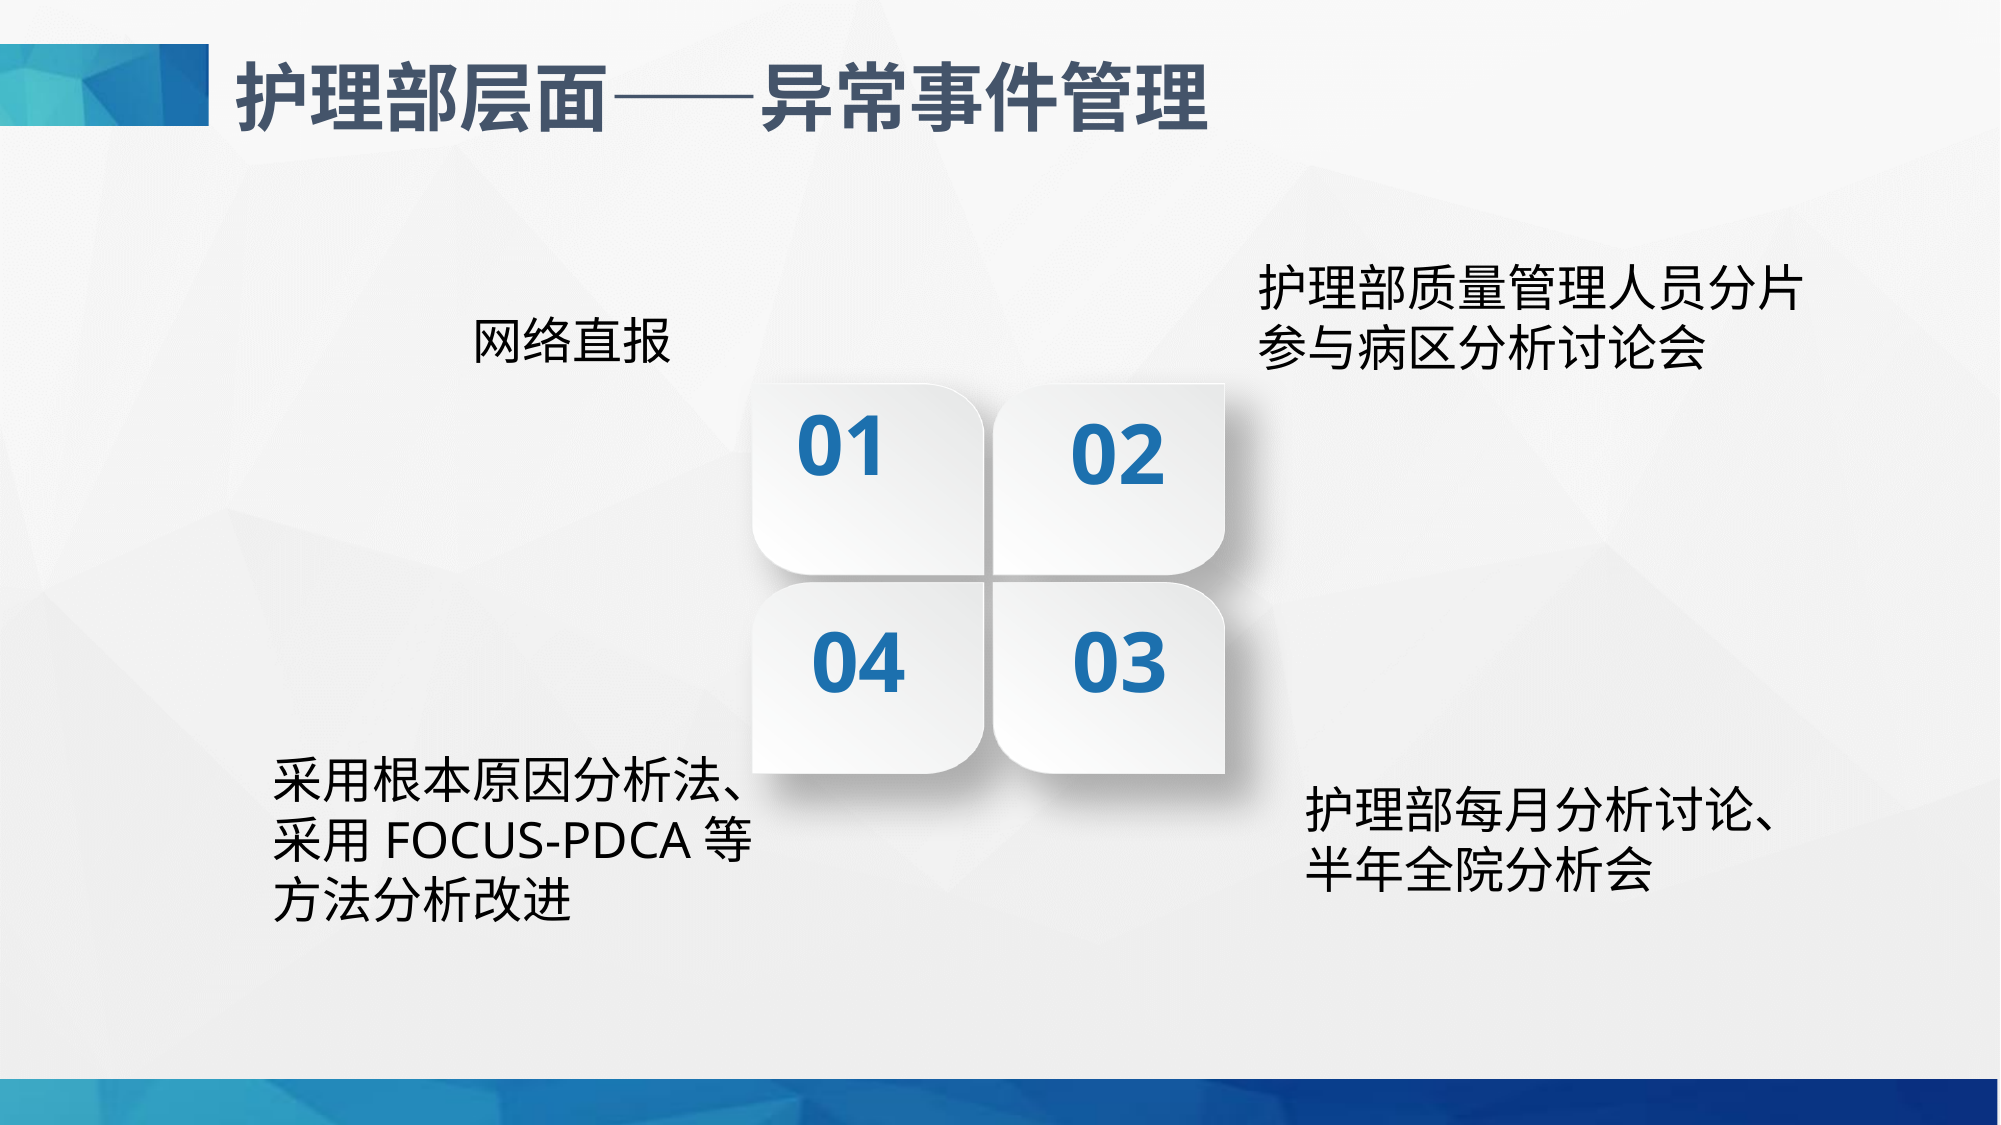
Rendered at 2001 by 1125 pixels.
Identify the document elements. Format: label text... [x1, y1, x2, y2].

text_box 护理部每月分析讨论、半年全院分析会 [1289, 771, 1868, 906]
text_box 护理部质量管理人员分片参与病区分析讨论会 [1242, 248, 1868, 384]
text_box 采用根本原因分析法、采用FOCUS-PDCA等方法分析改进 [258, 740, 806, 936]
text_box 网络直报 [457, 301, 688, 377]
title 护理部层面——异常事件管理 [220, 52, 1390, 150]
picture [0, 1079, 1998, 1125]
picture [0, 44, 209, 126]
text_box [751, 383, 1225, 774]
